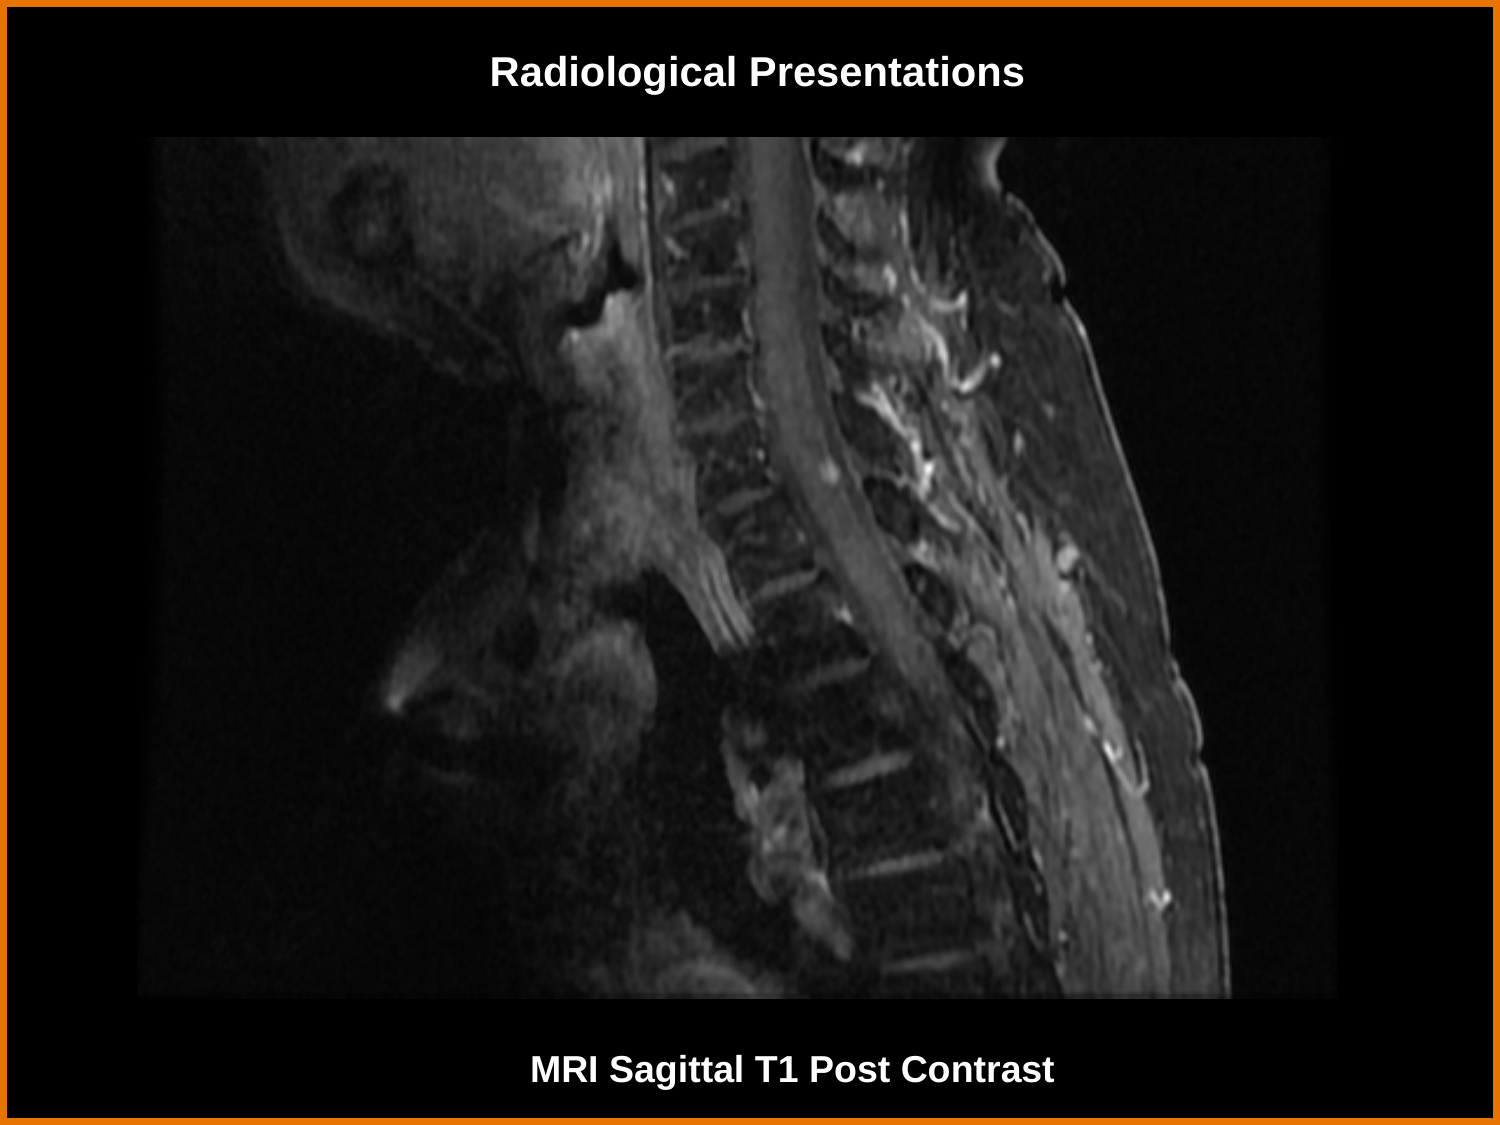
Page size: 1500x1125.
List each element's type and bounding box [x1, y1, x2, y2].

picture [137, 137, 1338, 1125]
text_box [0, 0, 1500, 1125]
